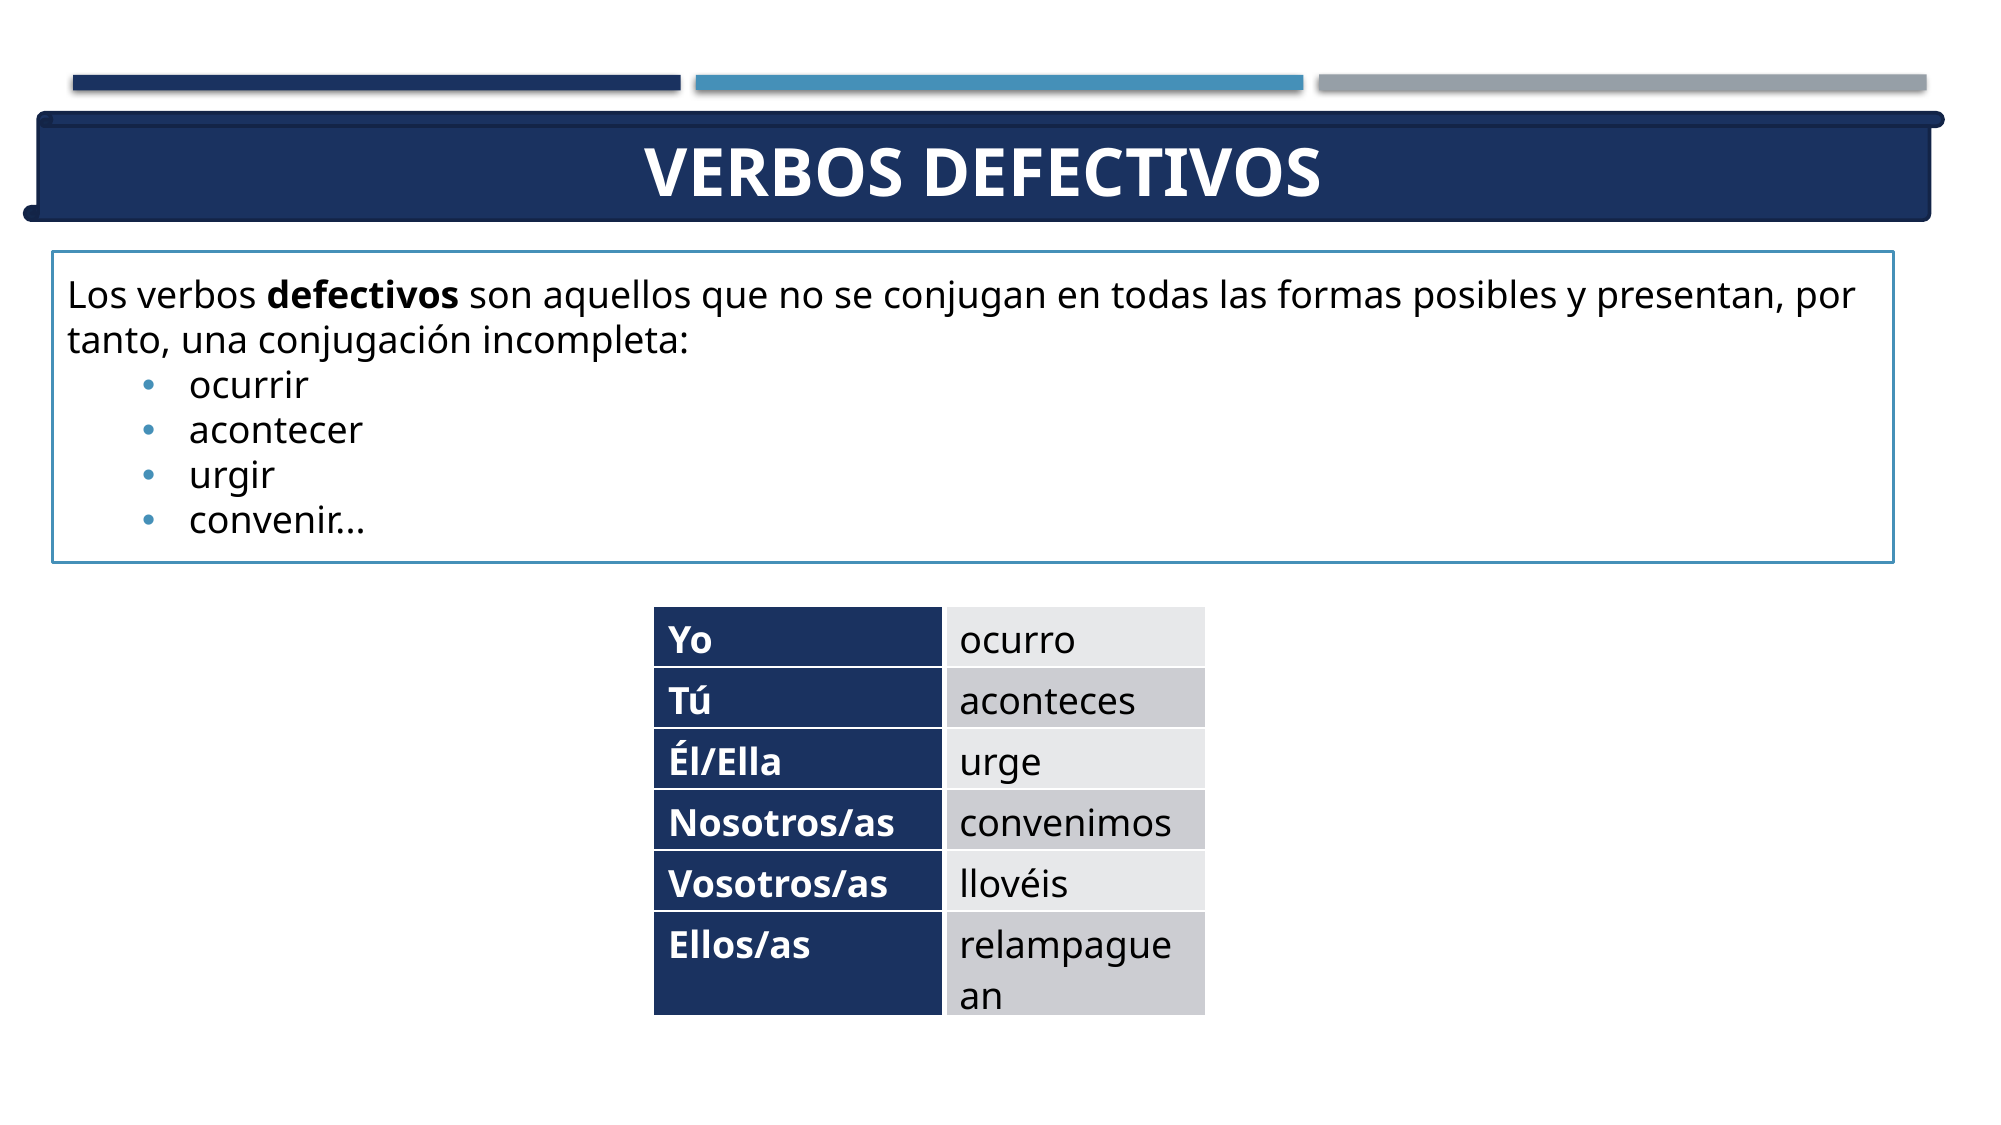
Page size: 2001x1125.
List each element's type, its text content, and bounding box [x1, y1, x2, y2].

table_cell Él/Ella [654, 729, 942, 788]
table_cell Vosotros/as [654, 851, 942, 910]
table_cell relampaguean [947, 912, 1205, 1015]
table_cell aconteces [947, 668, 1205, 727]
table_cell Ellos/as [654, 912, 942, 1015]
table_cell Nosotros/as [654, 790, 942, 849]
table_cell llovéis [947, 851, 1205, 910]
table_header Yo [654, 607, 942, 666]
table_cell urge [947, 729, 1205, 788]
text_box VERBOS DEFECTIVOS [22, 110, 1945, 222]
table_header ocurro [947, 607, 1205, 666]
table_cell Tú [654, 668, 942, 727]
text_box [52, 251, 1894, 563]
table_cell convenimos [947, 790, 1205, 849]
